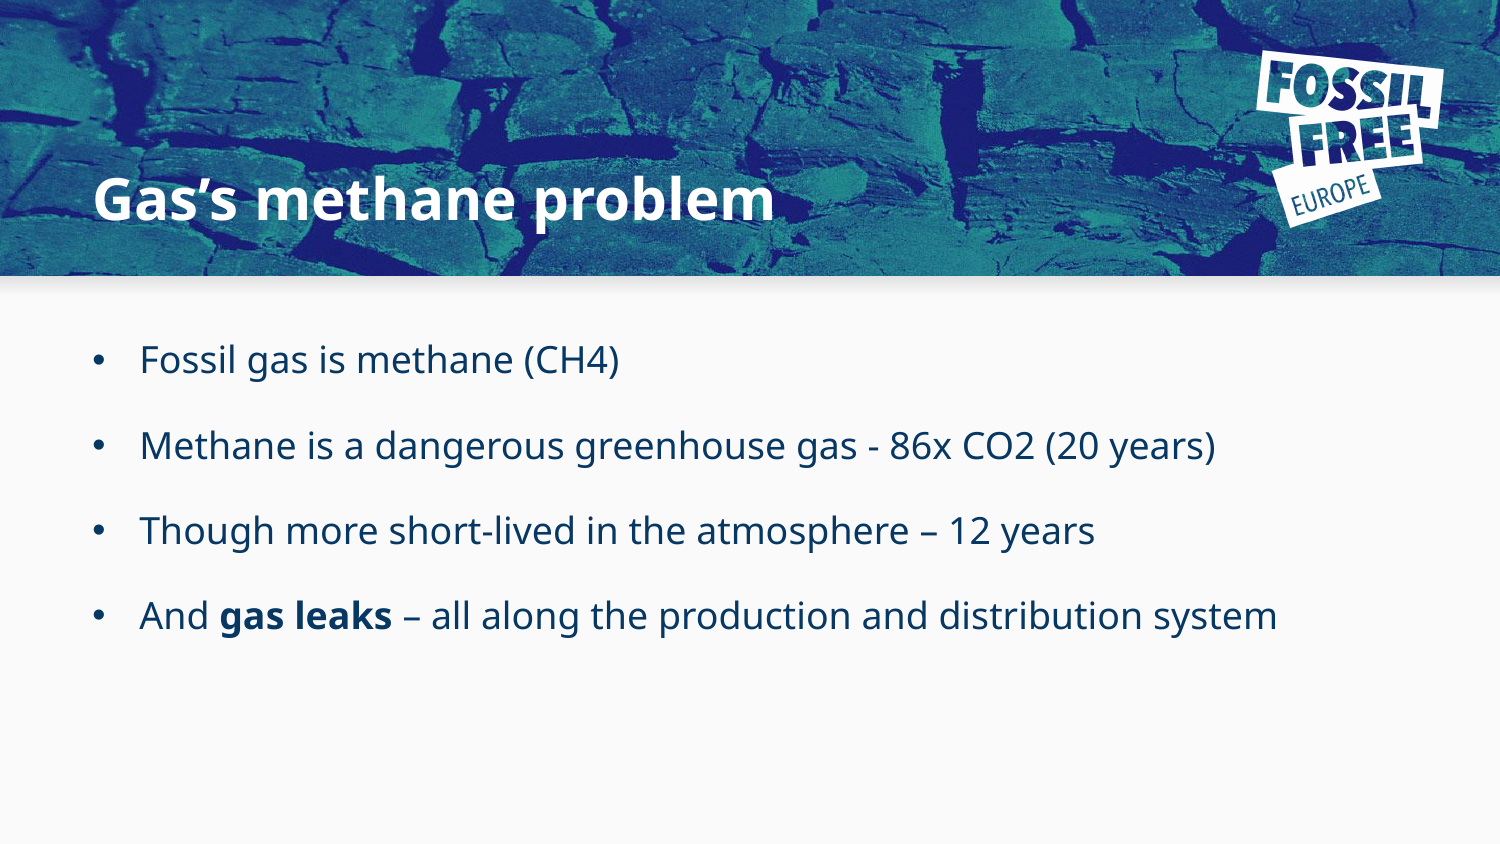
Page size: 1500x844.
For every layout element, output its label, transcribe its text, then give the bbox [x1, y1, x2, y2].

list Fossil gas is methane (CH4) Methane is a dangerous greenhouse gas - 86x CO2 (20 years) Though more short-lived in the atmosphere – 12 years And gas leaks – all along the production and distribution system [77, 314, 1427, 760]
title Gas’s methane problem [77, 121, 1427, 248]
picture [0, 0, 1500, 331]
